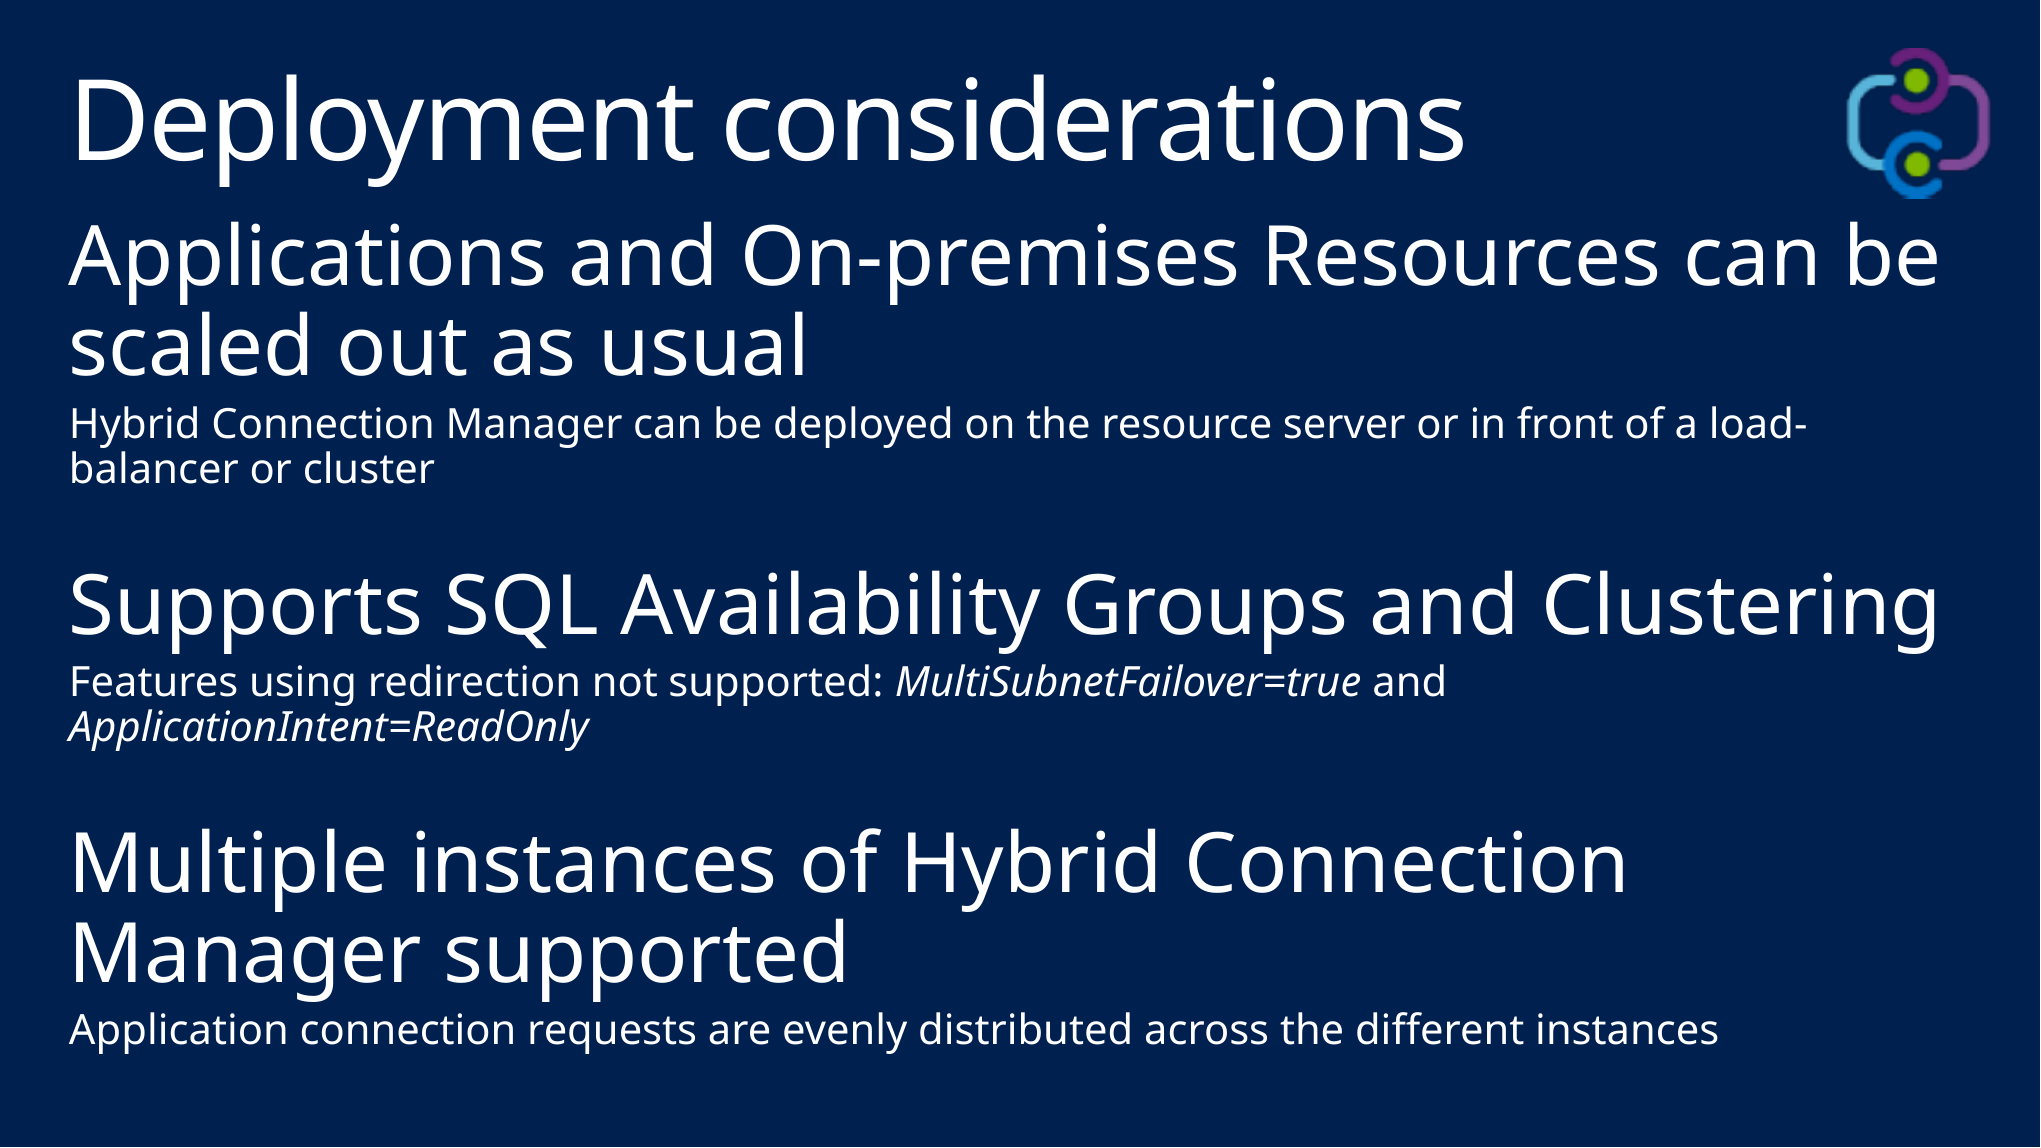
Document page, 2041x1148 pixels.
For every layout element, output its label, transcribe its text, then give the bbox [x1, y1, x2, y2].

list Applications and On-premises Resources can be scaled out as usual Hybrid Connection Manager can be deployed on the resource server or in front of a load-balancer or cluster Supports SQL Availability Groups and Clustering Features using redirection not supported: MultiSubnetFailover=true and ApplicationIntent=ReadOnly Multiple instances of Hybrid Connection Manager supported Application connection requests are evenly distributed across the different instances [45, 198, 1996, 1103]
title Deployment considerations [45, 48, 1844, 198]
picture [1844, 48, 1996, 200]
